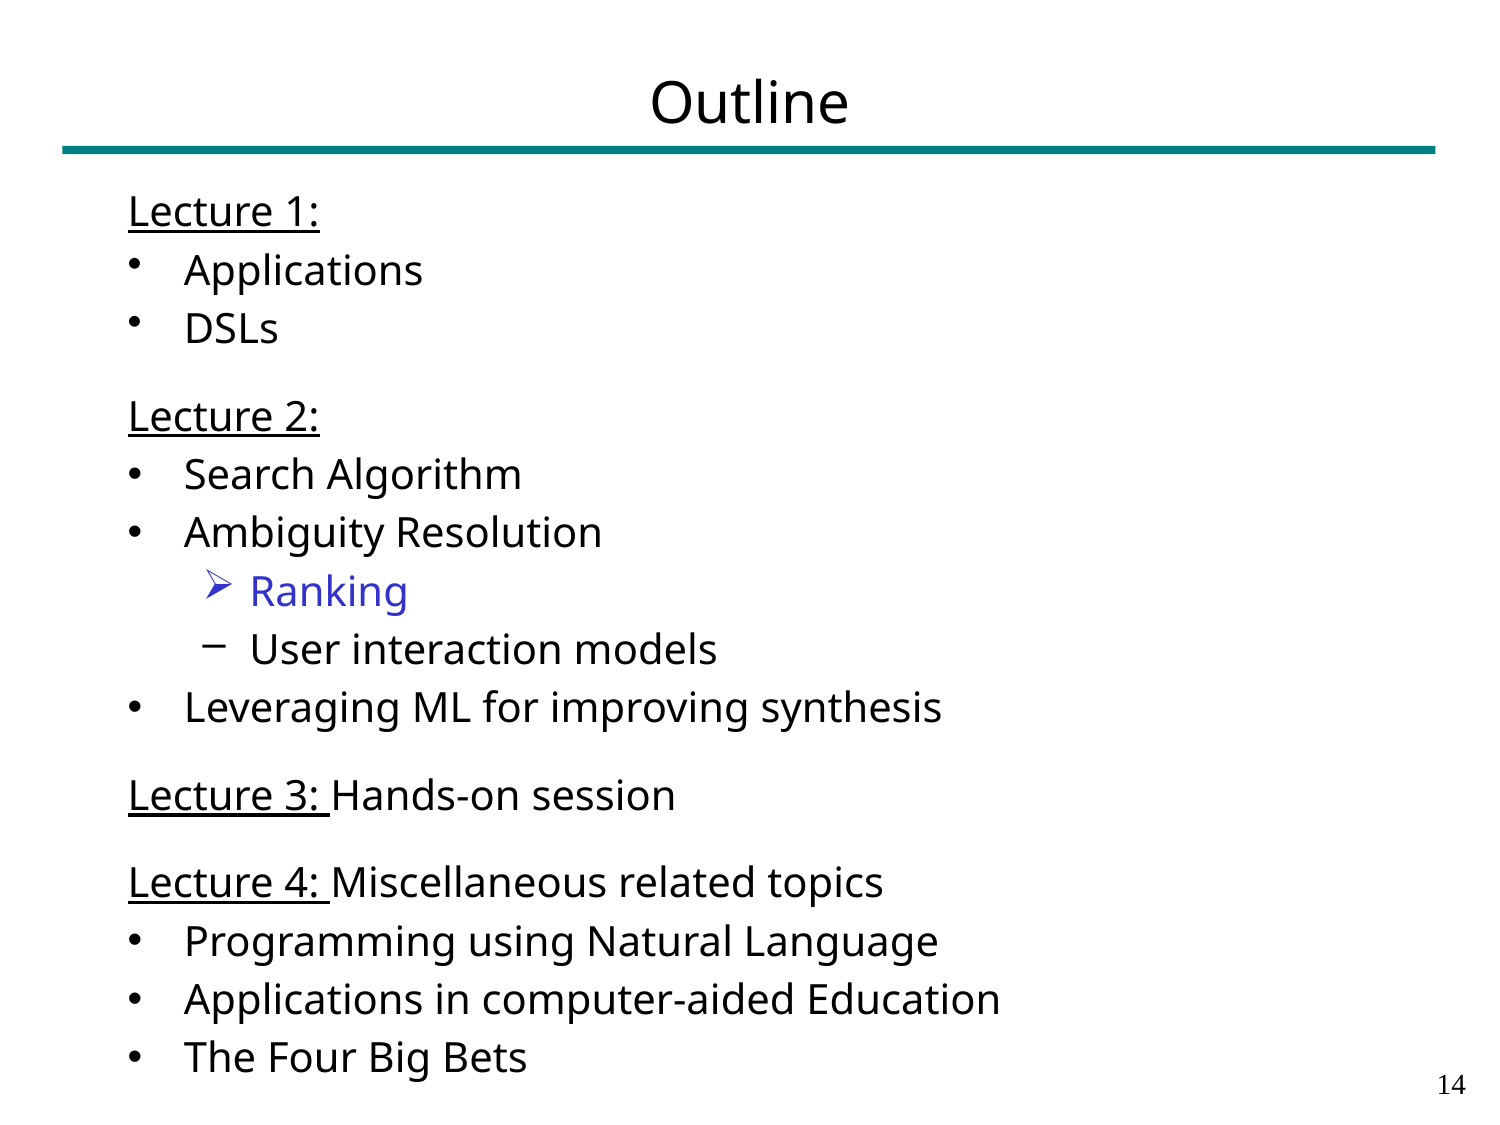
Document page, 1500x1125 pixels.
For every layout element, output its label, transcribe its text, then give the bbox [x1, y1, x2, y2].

title Outline [112, 49, 1388, 151]
list Lecture 1: Applications DSLs Lecture 2: Search Algorithm Ambiguity Resolution Ranking User interaction models Leveraging ML for improving synthesis Lecture 3: Hands-on session Lecture 4: Miscellaneous related topics Programming using Natural Language Applications in computer-aided Education The Four Big Bets [112, 177, 1388, 1097]
slide_number 13 [1168, 1057, 1482, 1121]
